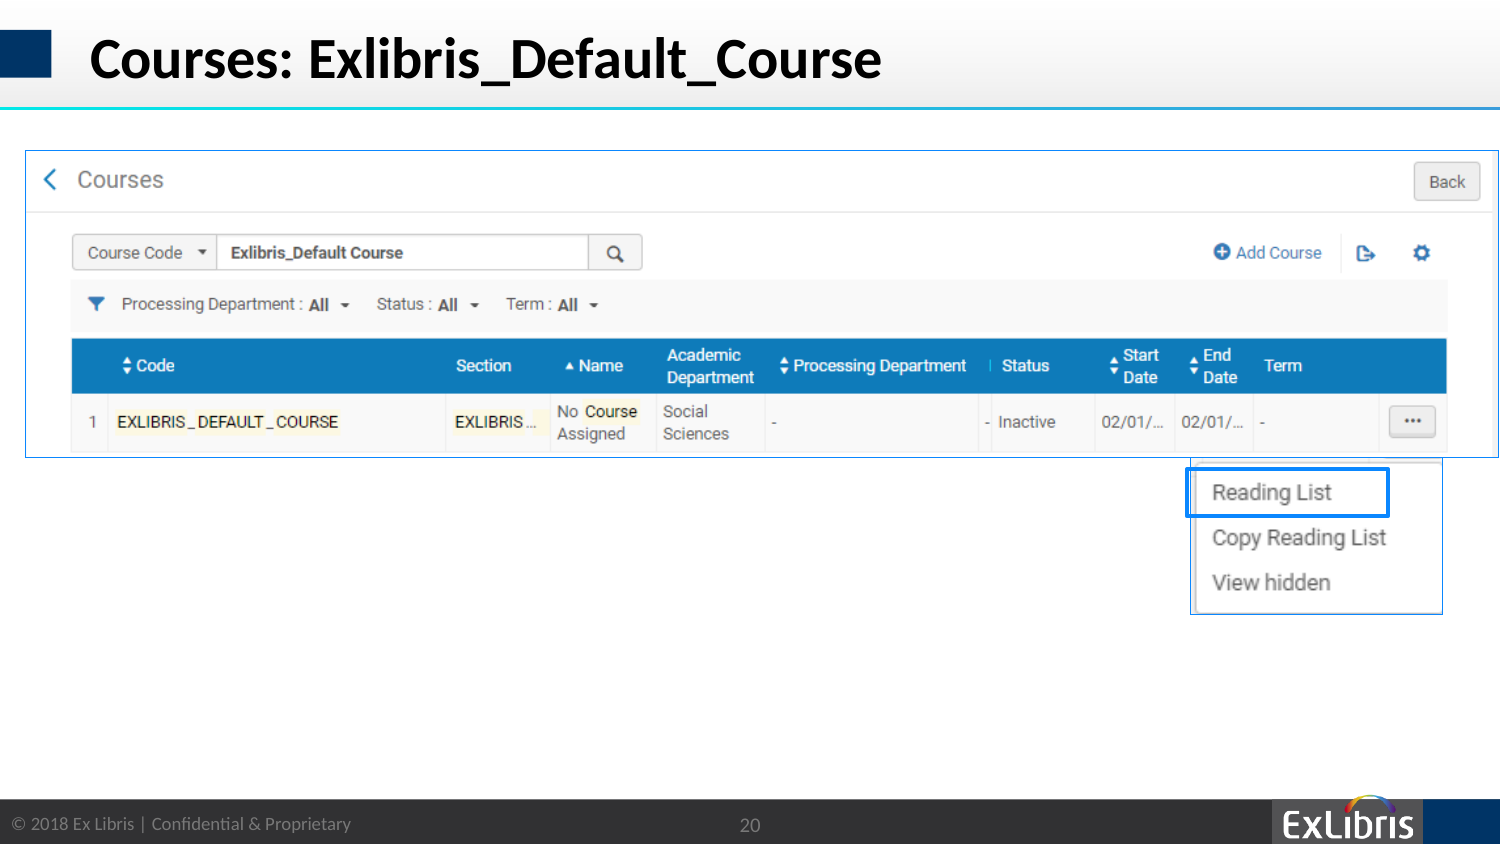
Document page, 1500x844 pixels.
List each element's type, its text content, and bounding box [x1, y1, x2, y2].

title Courses: Exlibris_Default_Course [75, 8, 1436, 103]
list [25, 149, 1499, 458]
picture [1282, 794, 1414, 840]
slide_number 20 [705, 793, 795, 844]
picture [1190, 457, 1443, 615]
